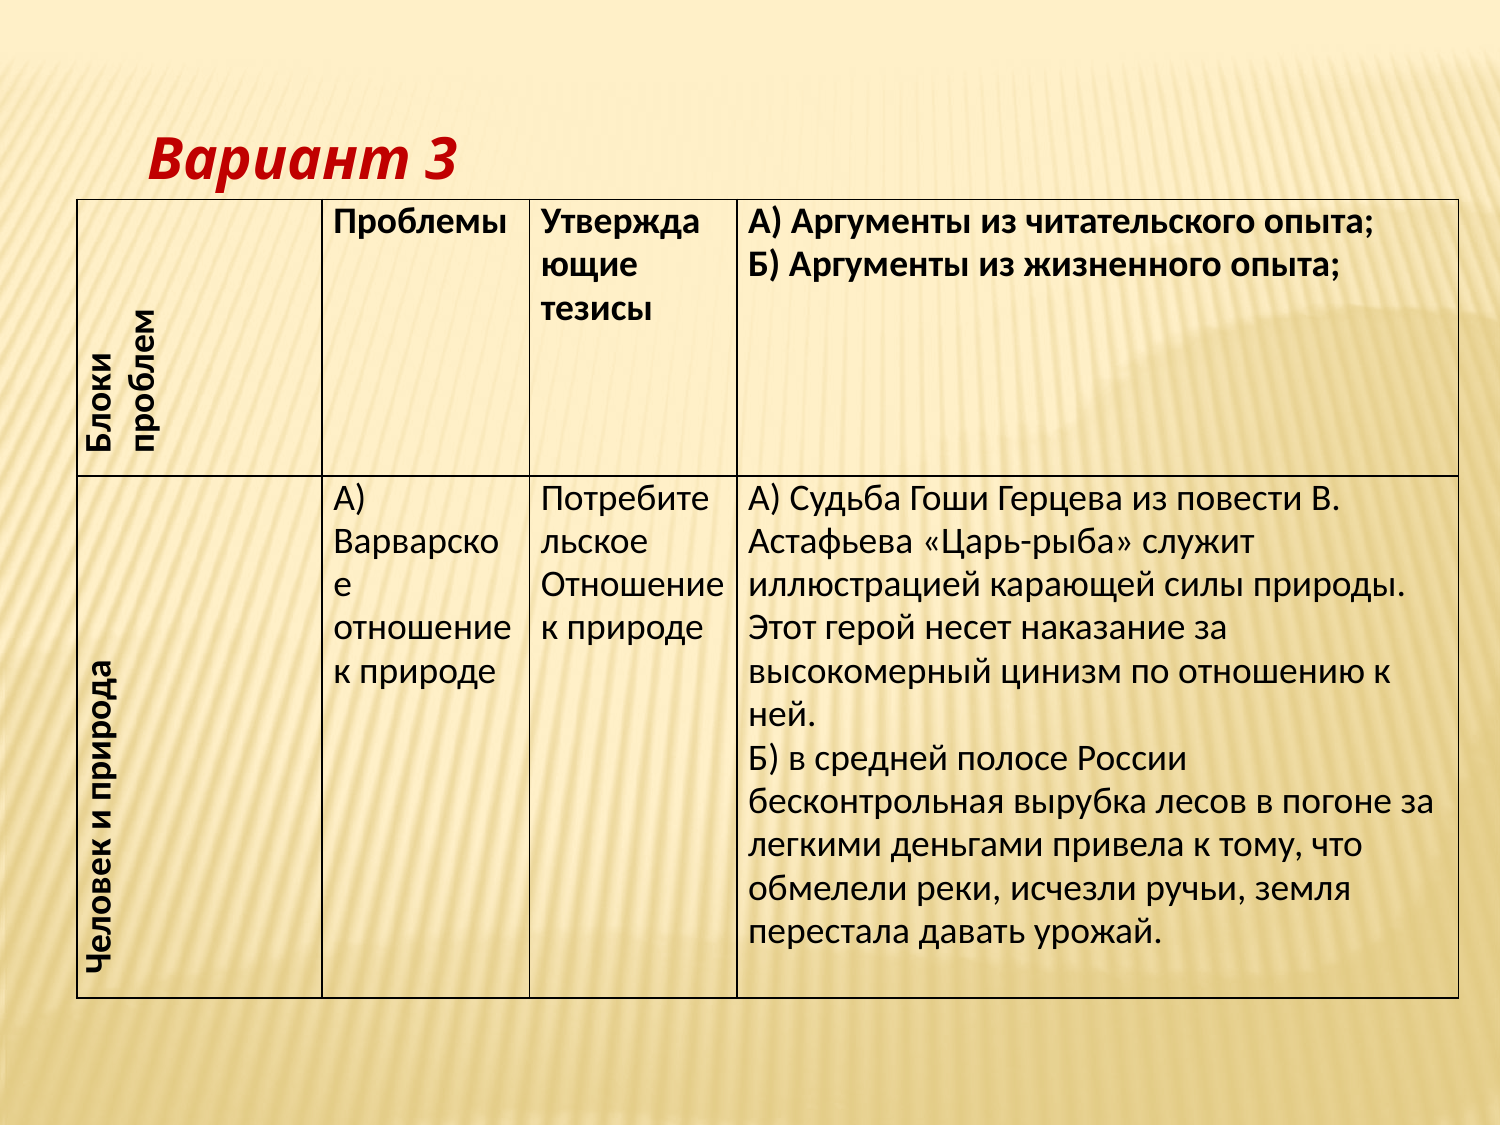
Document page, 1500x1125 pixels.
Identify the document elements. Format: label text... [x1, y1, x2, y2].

table_cell Человек и природа [78, 477, 321, 997]
table_cell Потребительское Отношение к природе [530, 477, 736, 997]
table_header Блоки проблем [78, 200, 321, 475]
table_header Утверждающие тезисы [530, 200, 736, 475]
text_box Вариант 3 [132, 113, 473, 199]
table_header Проблемы [323, 200, 529, 475]
table_cell А) Судьба Гоши Герцева из повести В. Астафьева «Царь-рыба» служит иллюстрацией карающей силы природы. Этот герой несет наказание за высокомерный цинизм по отношению к ней. Б) в средней полосе России бесконтрольная вырубка лесов в погоне за легкими деньгами привела к тому, что обмелели реки, исчезли ручьи, земля перестала давать урожай. [738, 477, 1458, 997]
table_header А) Аргументы из читательского опыта; Б) Аргументы из жизненного опыта; [738, 200, 1458, 475]
table_cell А) Варварское отношение к природе [323, 477, 529, 997]
